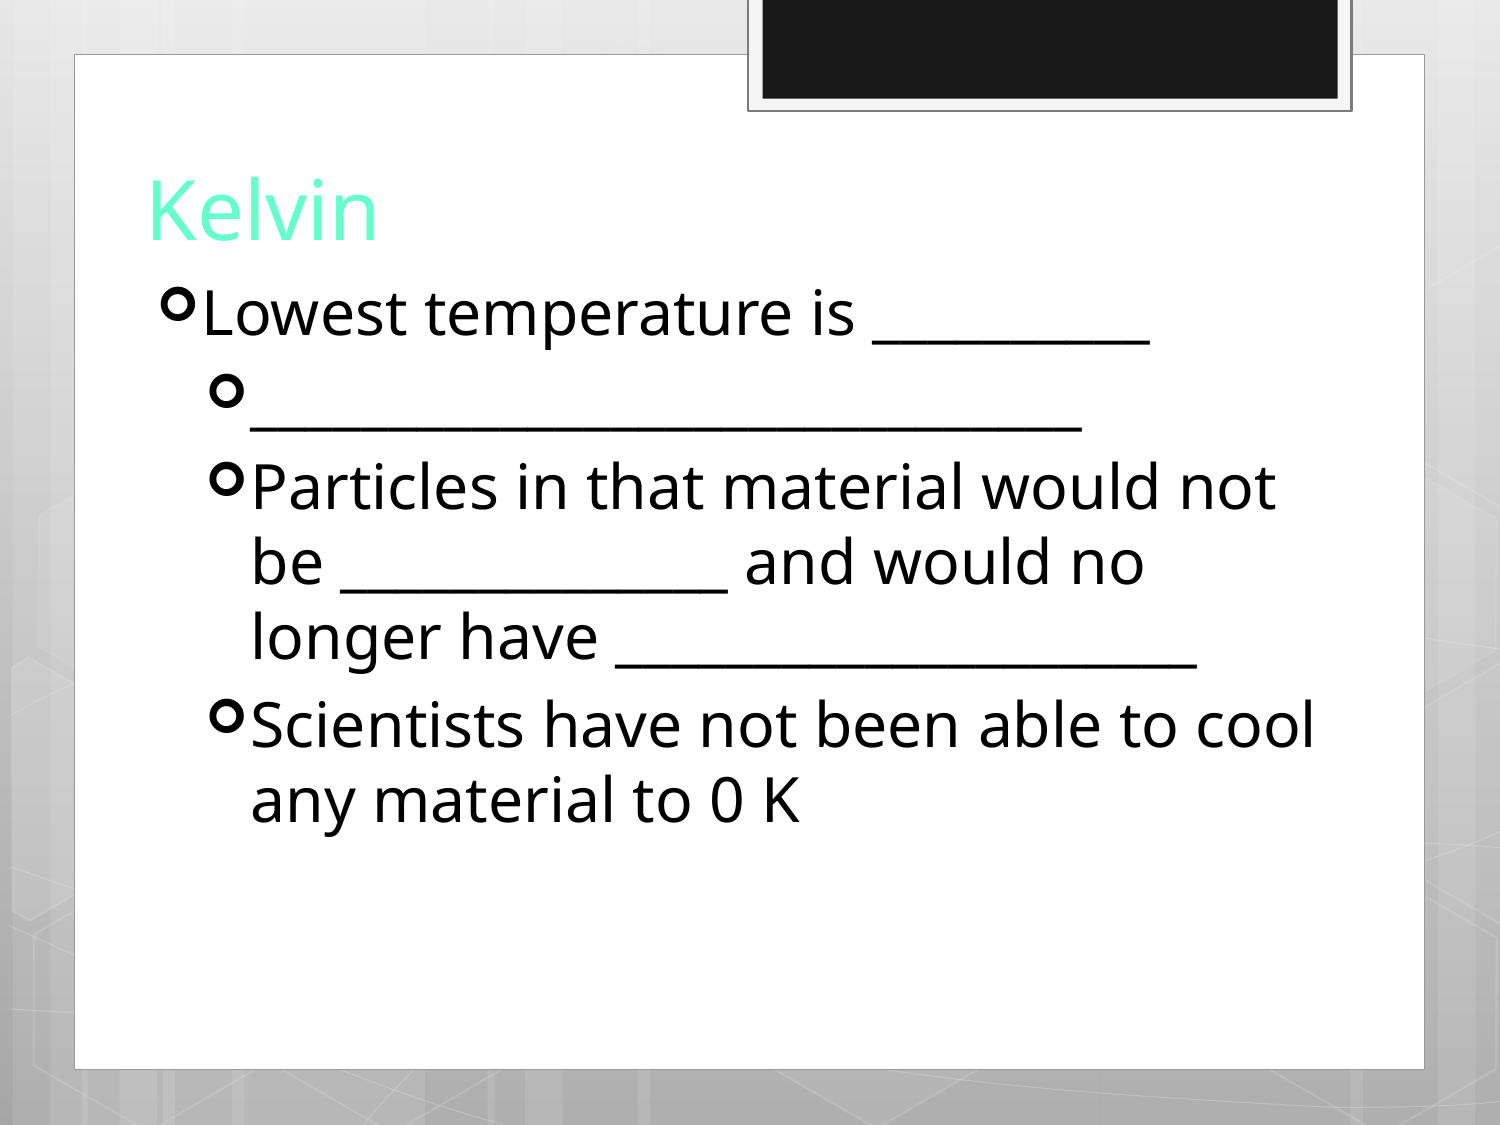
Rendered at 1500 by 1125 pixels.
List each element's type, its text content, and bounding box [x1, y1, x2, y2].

list Lowest temperature is __________ ______________________________ Particles in that material would not be ______________ and would no longer have _____________________ Scientists have not been able to cool any material to 0 K [130, 264, 1361, 1039]
title Kelvin [130, 136, 1283, 264]
